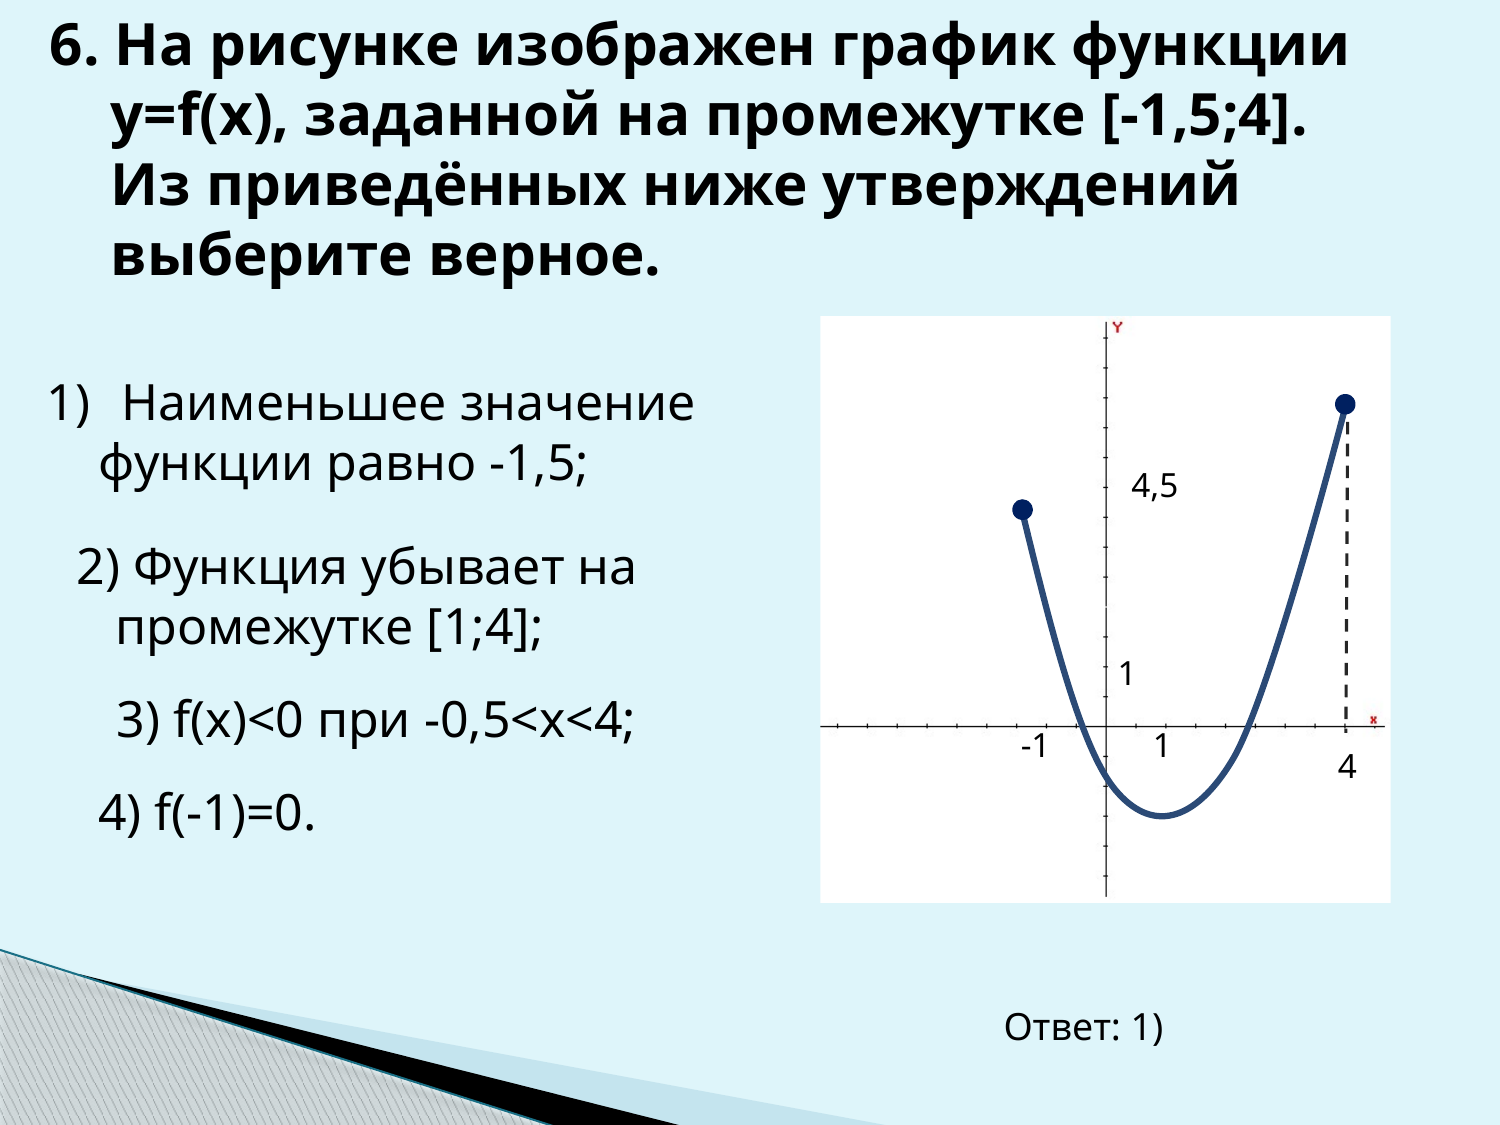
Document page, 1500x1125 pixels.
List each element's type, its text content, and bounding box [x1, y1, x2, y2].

text_box 6. На рисунке изображен график функции y=f(x), заданной на промежутке [-1,5;4]. Из приведённых ниже утверждений выберите верное. [35, 0, 1430, 295]
text_box 2) Функция убывает на промежутке [1;4]; [61, 527, 653, 663]
text_box Наименьшее значение функции равно -1,5; [31, 363, 755, 498]
text_box 4) f(-1)=0. [83, 773, 332, 849]
picture [820, 316, 1391, 903]
text_box 3) f(x)<0 при -0,5<x<4; [102, 679, 652, 755]
text_box Ответ: 1) [988, 996, 1179, 1056]
